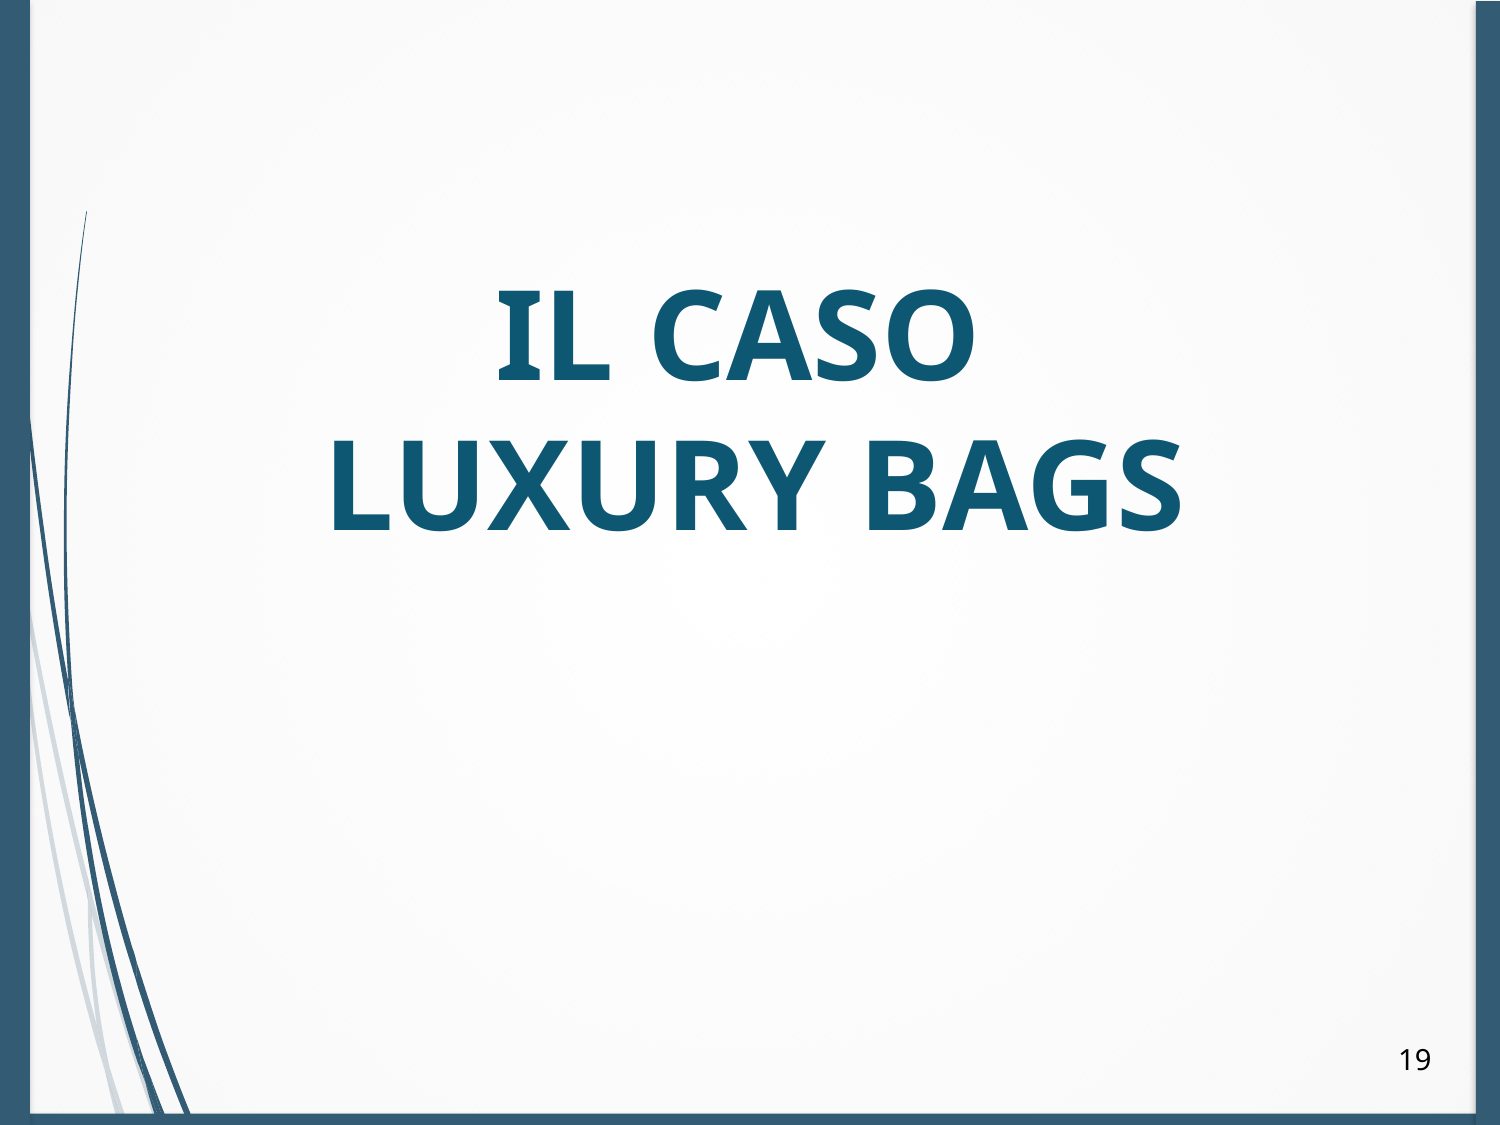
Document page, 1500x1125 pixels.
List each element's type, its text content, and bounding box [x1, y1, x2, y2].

picture [30, 0, 1500, 1113]
slide_number 19 [1350, 1031, 1447, 1092]
picture [30, 458, 153, 1113]
title Il caso Luxury bags [210, 243, 1300, 462]
picture [82, 777, 183, 1113]
